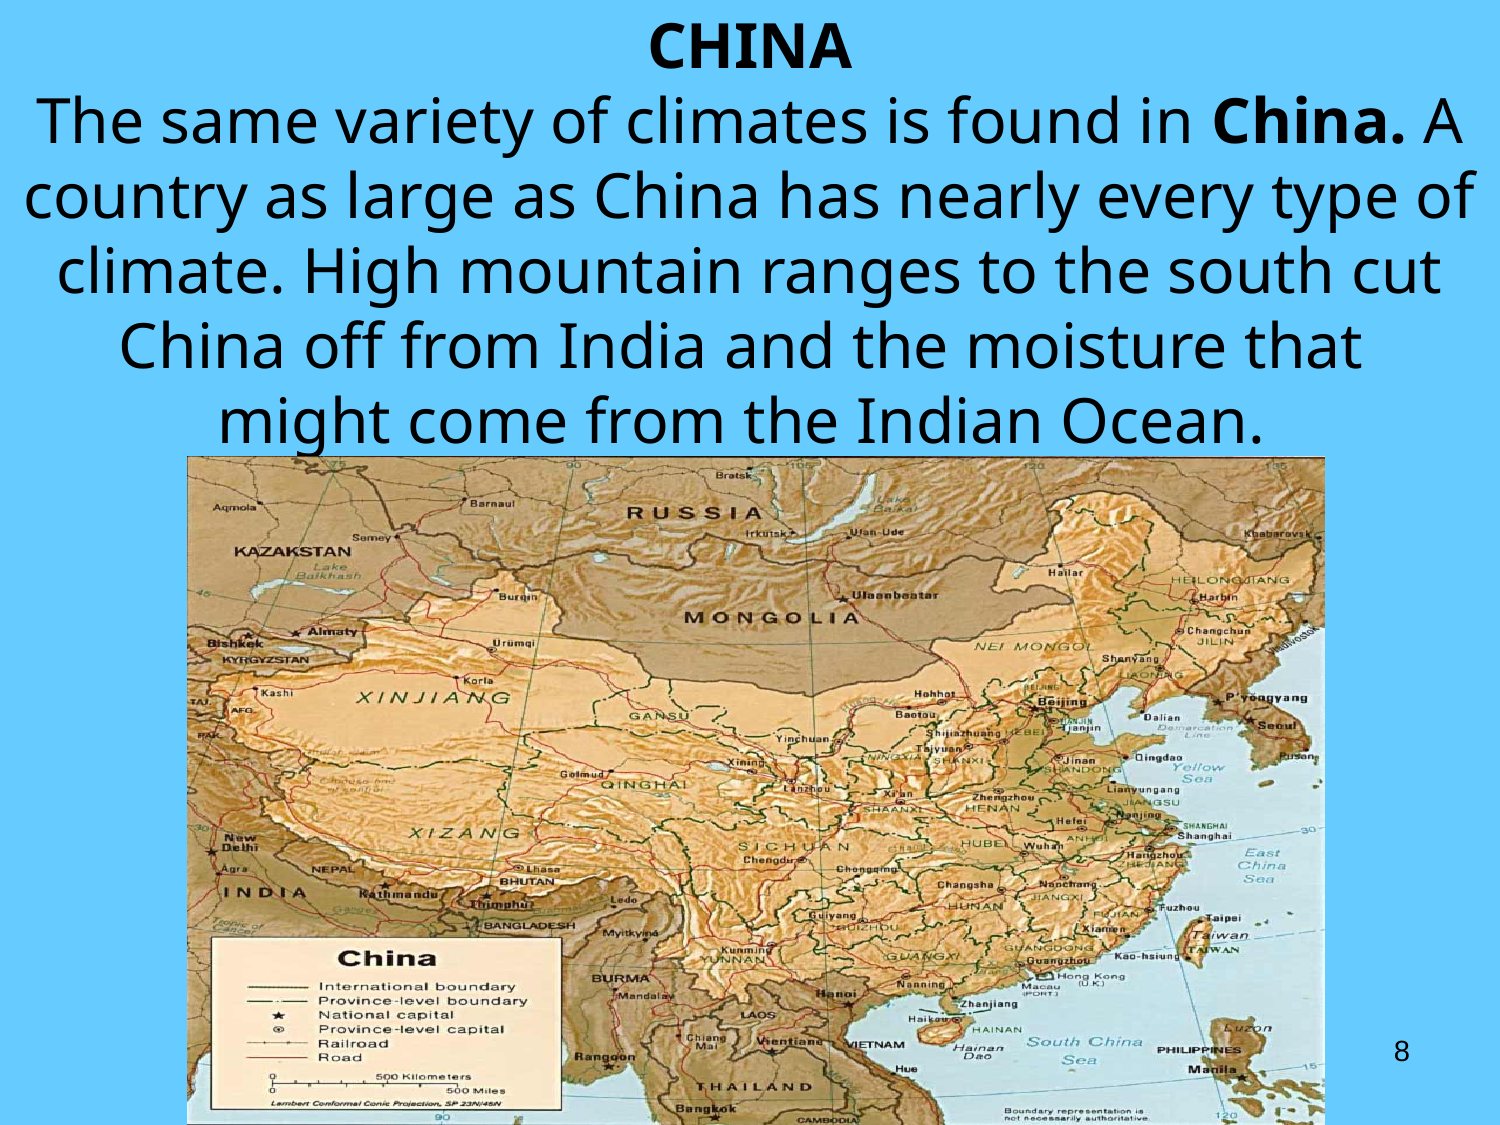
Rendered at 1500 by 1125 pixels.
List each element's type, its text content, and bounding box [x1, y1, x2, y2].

title CHINA The same variety of climates is found in China. A country as large as China has nearly every type of climate. High mountain ranges to the south cut China off from India and the moisture that might come from the Indian Ocean. [0, 137, 1500, 326]
slide_number 8 [1329, 1024, 1426, 1103]
picture [187, 455, 1326, 1125]
